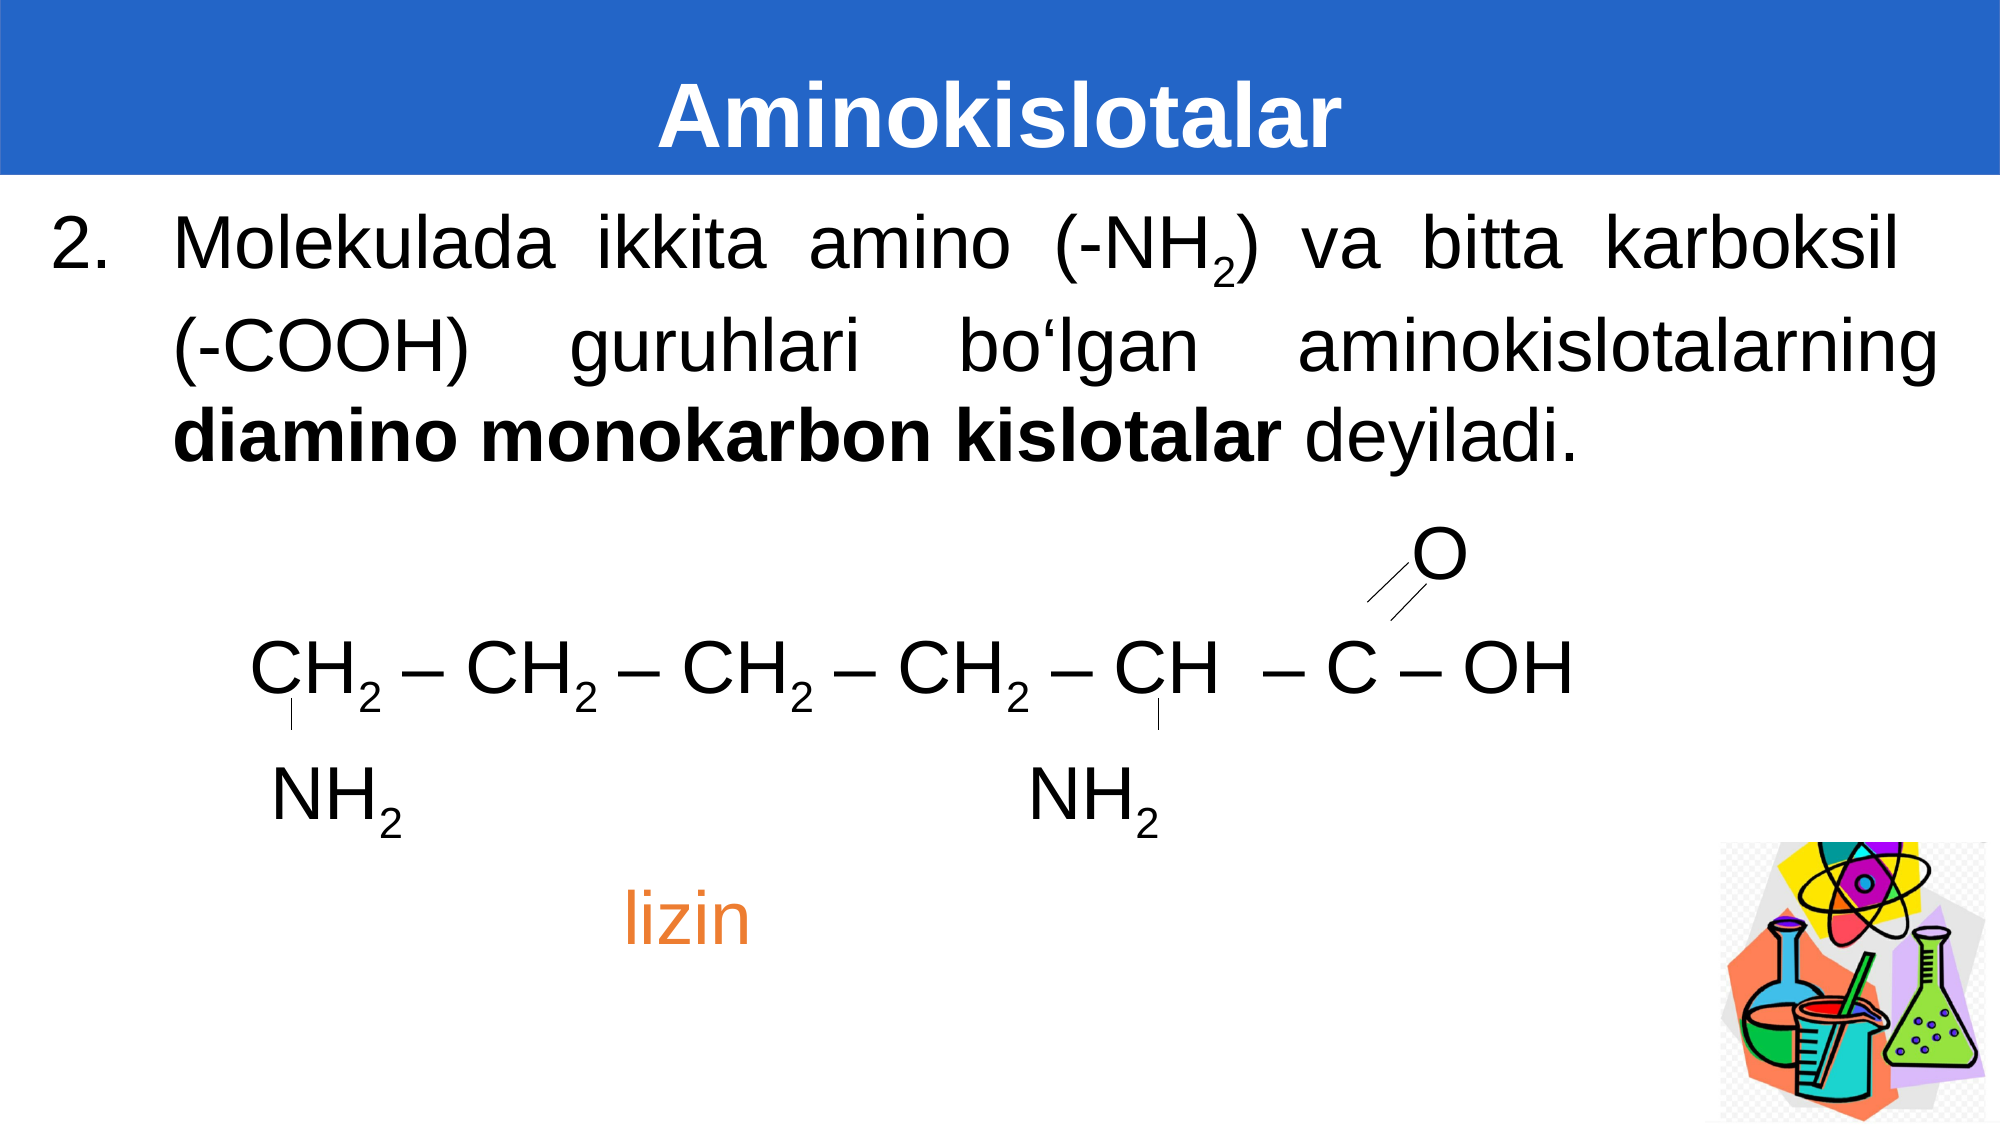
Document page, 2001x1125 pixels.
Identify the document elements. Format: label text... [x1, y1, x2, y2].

title Aminokislotalar [0, 0, 2000, 175]
text_box O CH2 – CH2 – CH2 – CH2 – CH – C – OH NH2 NH2 lizin [234, 490, 2000, 968]
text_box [1367, 562, 1409, 603]
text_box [1390, 583, 1427, 621]
picture [1705, 842, 2000, 1125]
text_box Molekulada ikkita amino (-NH2) va bitta karboksil (-COOH) guruhlari bo‘lgan aminokislotalarning diamino monokarbon kislotalar deyiladi. [35, 186, 1957, 484]
